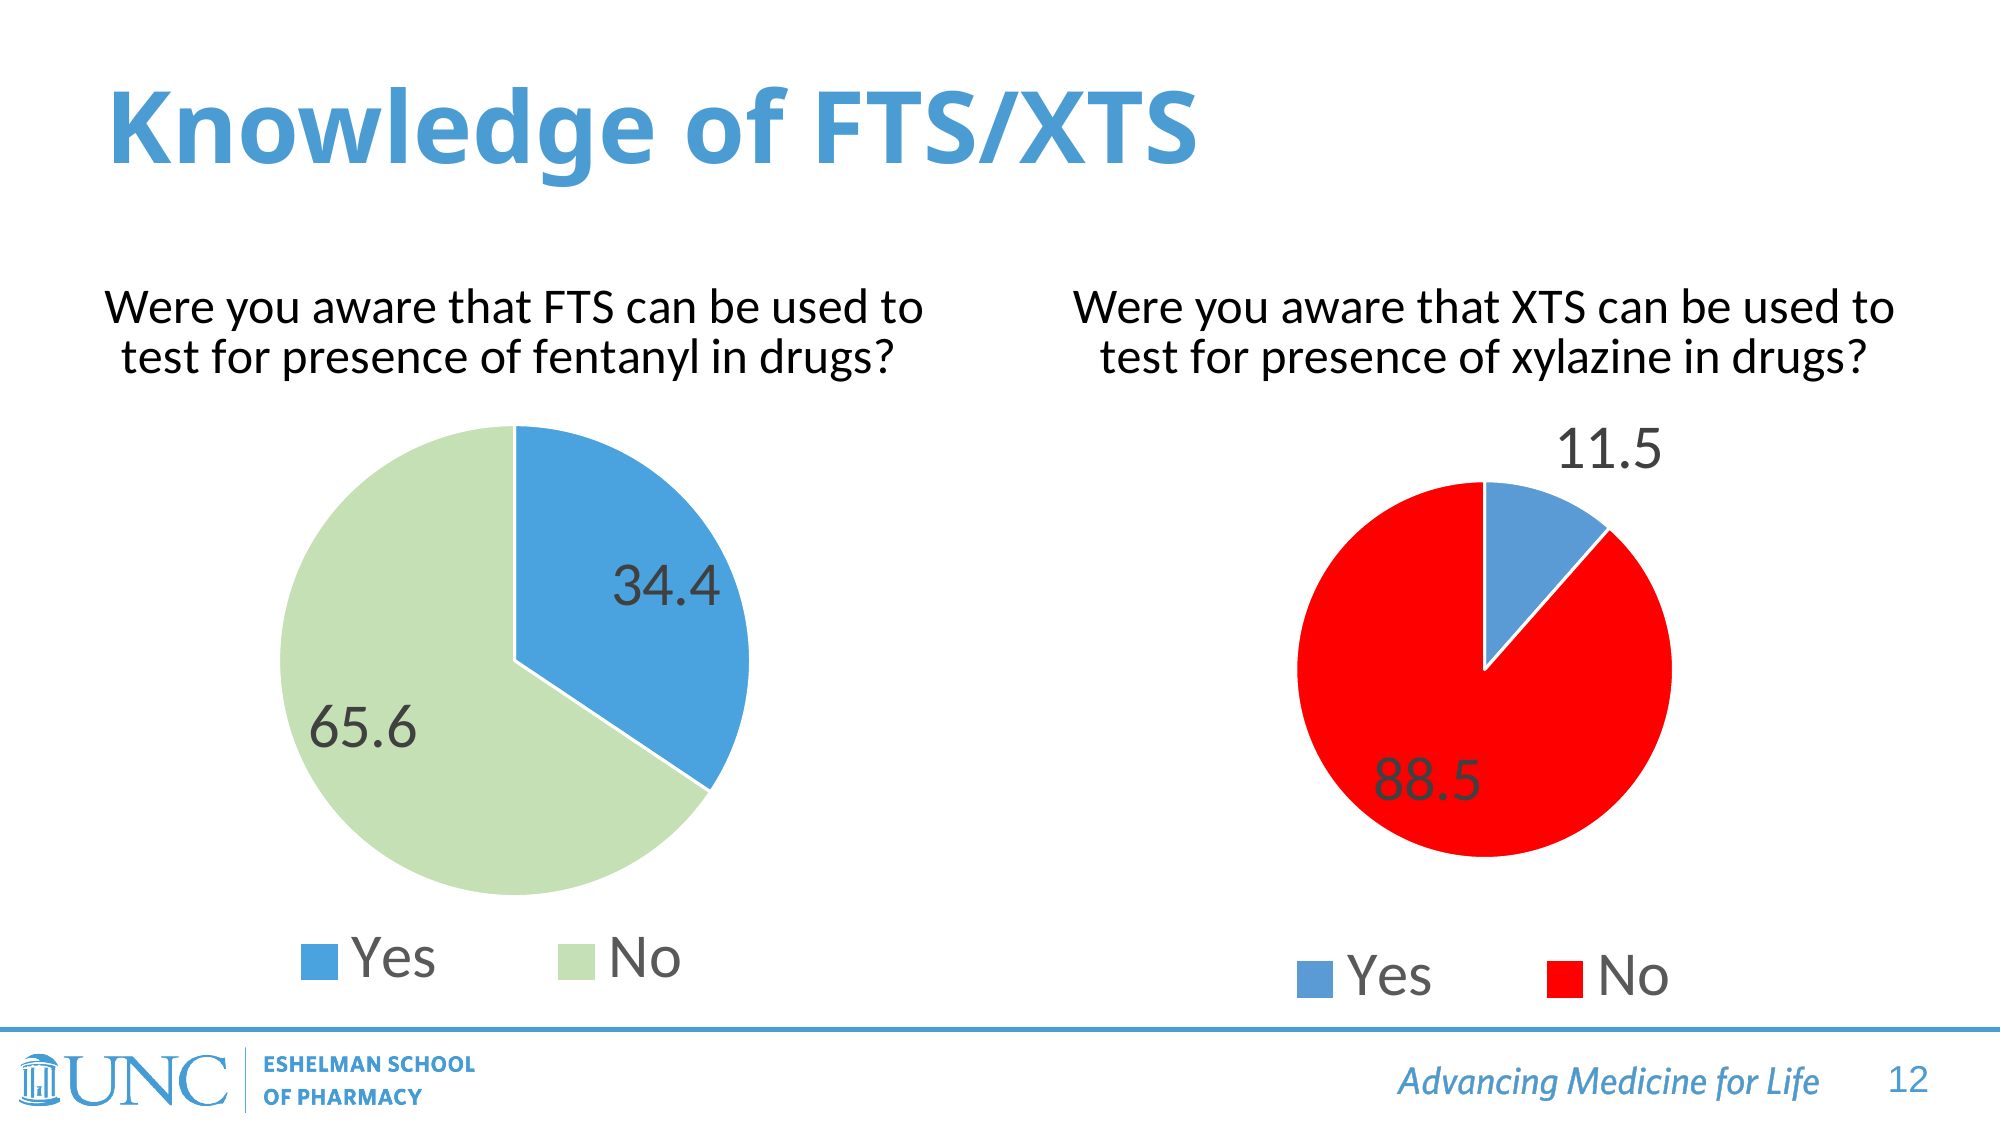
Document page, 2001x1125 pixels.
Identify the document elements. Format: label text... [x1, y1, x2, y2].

list Knowledge of FTS/XTS [90, 69, 1873, 183]
chart [0, 247, 2000, 1037]
picture [1364, 1037, 1878, 1110]
picture [19, 1047, 475, 1113]
